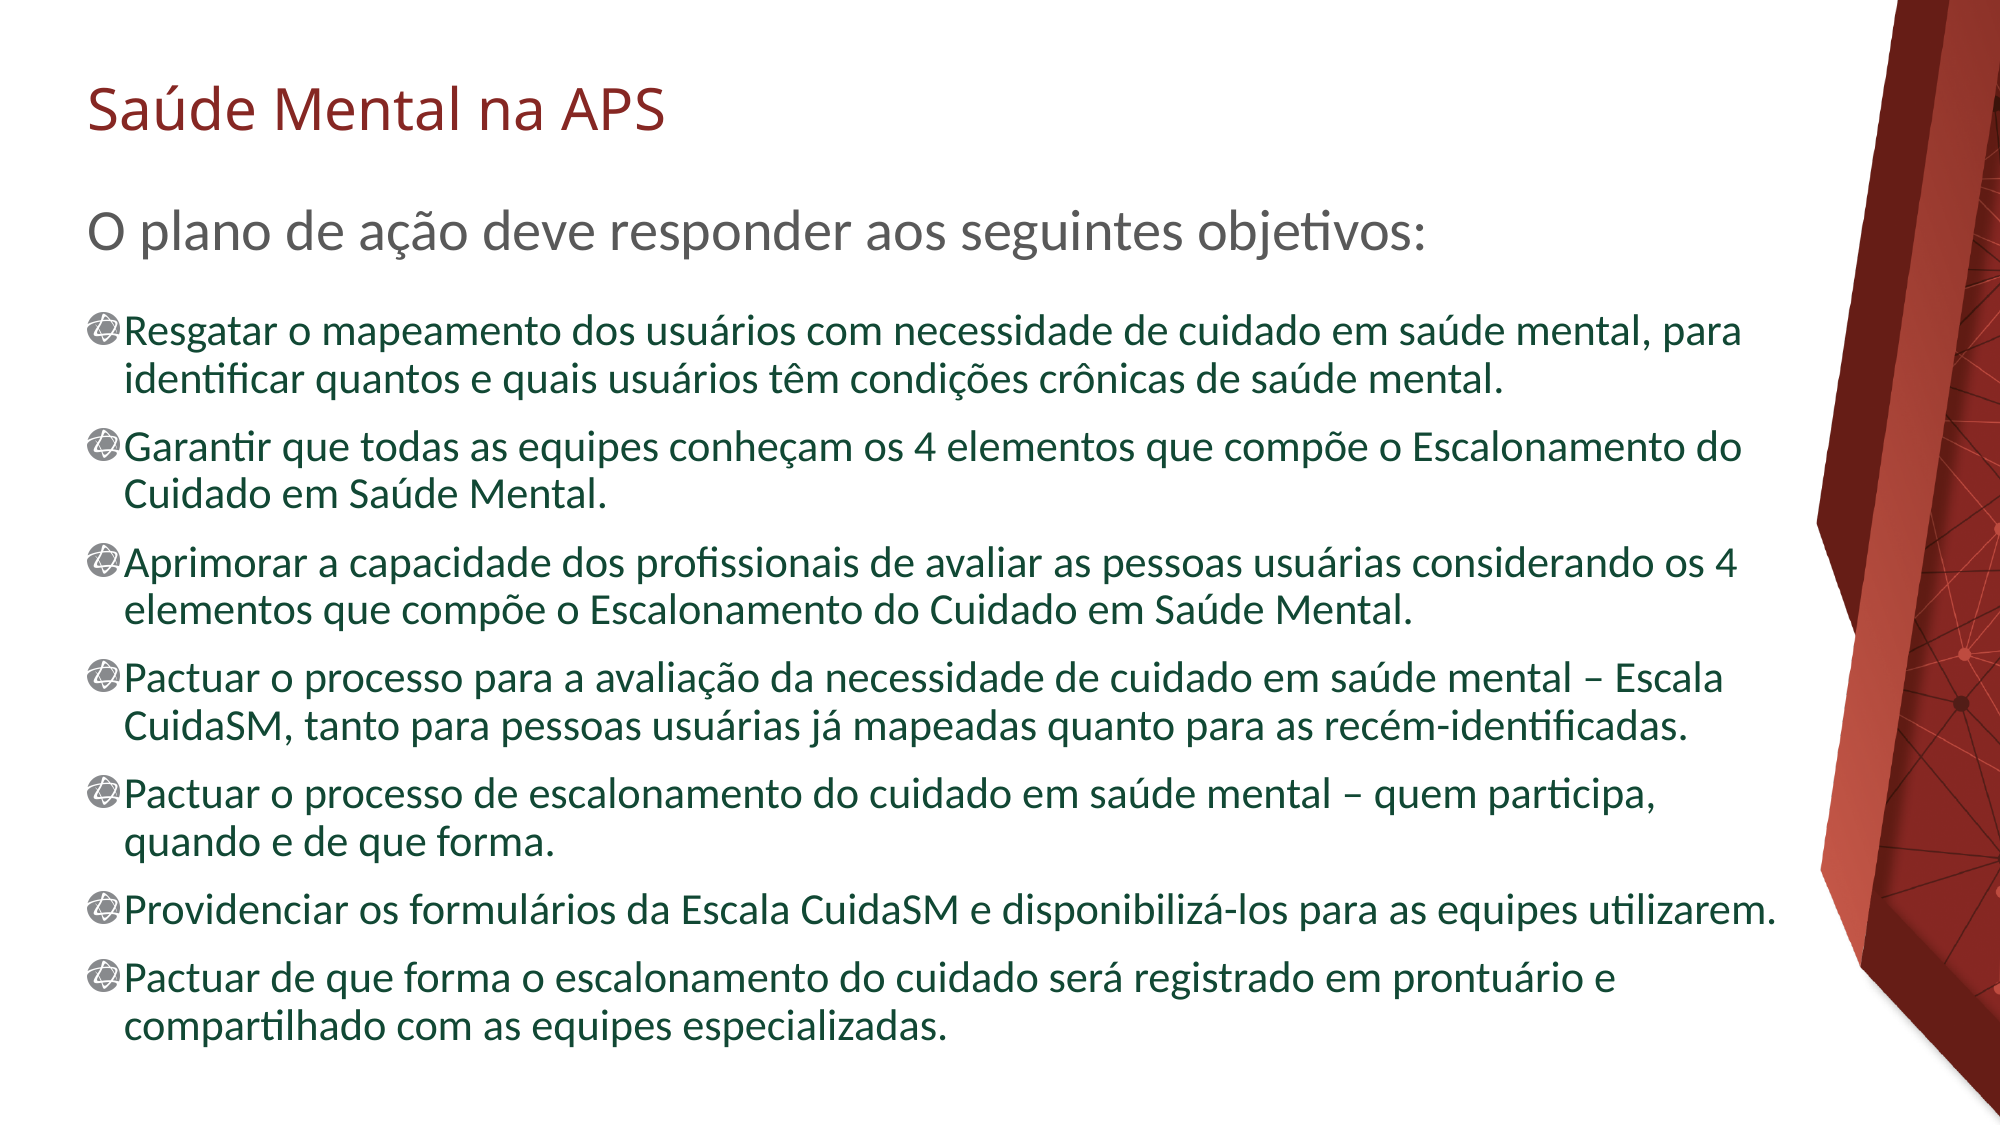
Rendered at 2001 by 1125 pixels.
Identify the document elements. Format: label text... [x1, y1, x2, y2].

picture [87, 891, 120, 924]
picture [1816, 0, 2000, 1125]
picture [87, 312, 120, 345]
picture [87, 775, 120, 808]
picture [87, 428, 120, 461]
title O plano de ação deve responder aos seguintes objetivos: [72, 123, 1722, 299]
picture [87, 959, 120, 992]
list Resgatar o mapeamento dos usuários com necessidade de cuidado em saúde mental, para identificar quantos e quais usuários têm condições crônicas de saúde mental. Garantir que todas as equipes conheçam os 4 elementos que compõe o Escalonamento do Cuidado em Saúde Mental. Aprimorar a capacidade dos profissionais de avaliar as pessoas usuárias considerando os 4 elementos que compõe o Escalonamento do Cuidado em Saúde Mental. Pactuar o processo para a avaliação da necessidade de cuidado em saúde mental – Escala CuidaSM, tanto para pessoas usuárias já mapeadas quanto para as recém-identificadas. Pactuar o processo de escalonamento do cuidado em saúde mental – quem participa, quando e de que forma. Providenciar os formulários da Escala CuidaSM e disponibilizá-los para as equipes utilizarem. Pactuar de que forma o escalonamento do cuidado será registrado em prontuário e compartilhado com as equipes especializadas. [72, 299, 1808, 1099]
picture [87, 543, 120, 577]
picture [87, 659, 120, 692]
